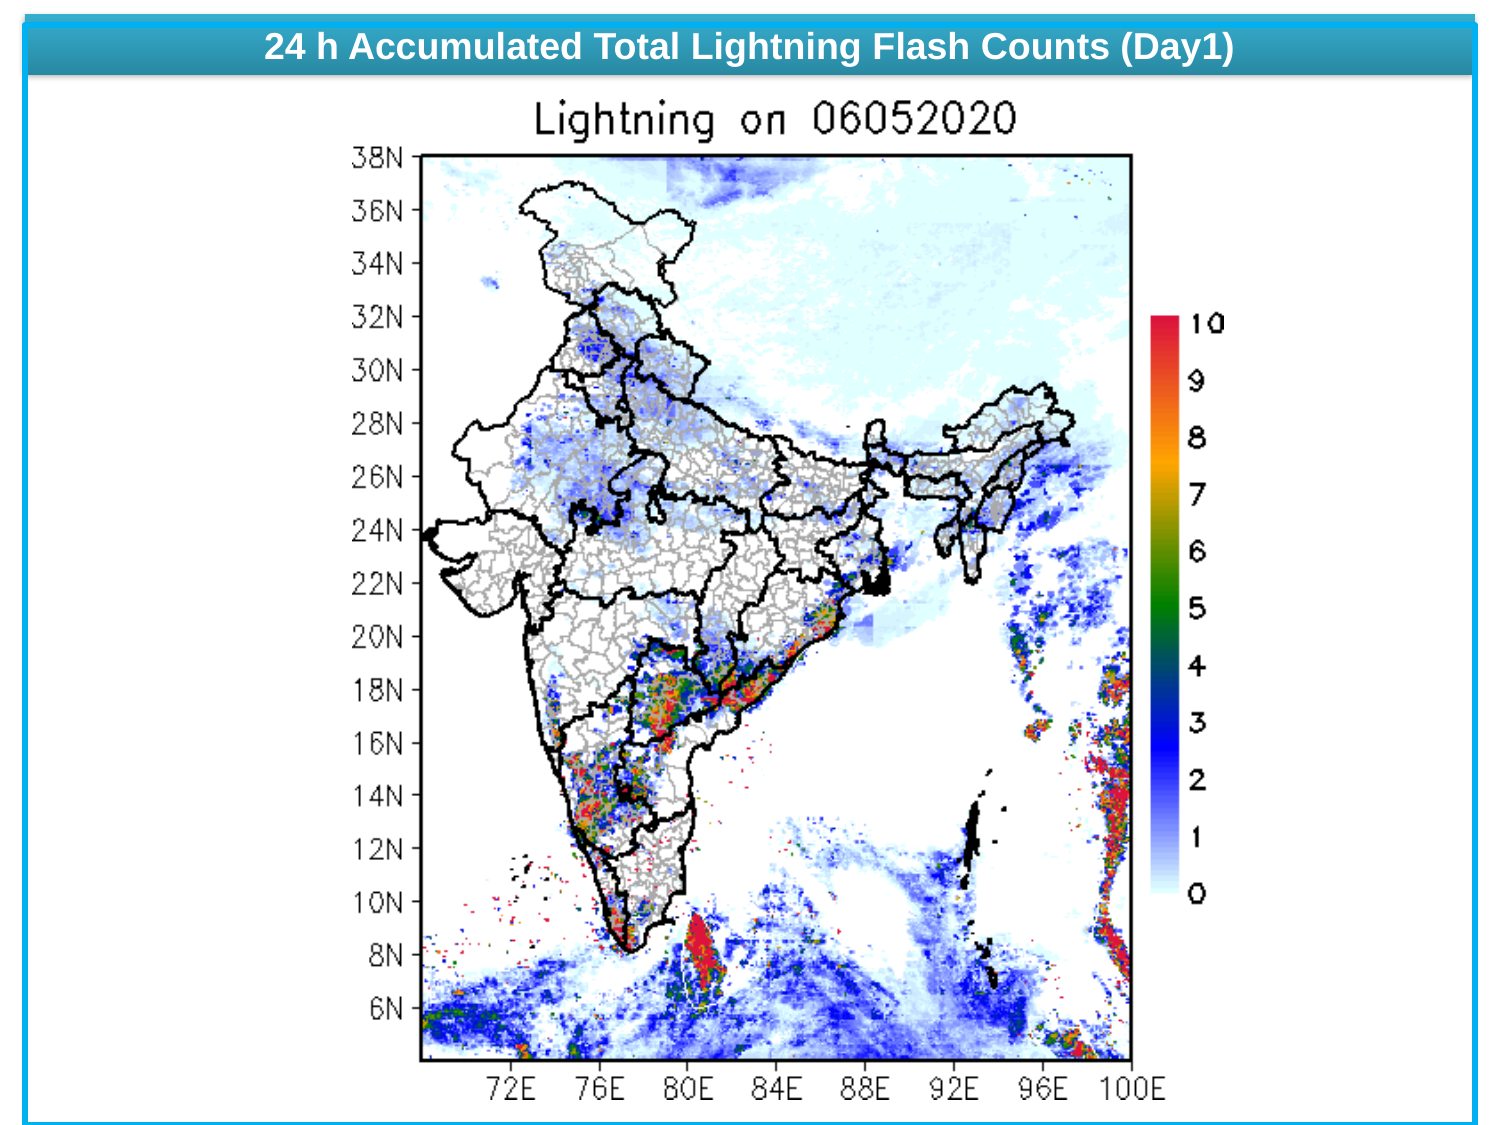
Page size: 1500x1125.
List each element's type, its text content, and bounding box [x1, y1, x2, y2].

text_box 24 h Accumulated Total Lightning Flash Counts (Day1) [24, 14, 1475, 23]
text_box [23, 23, 1477, 1125]
picture [352, 99, 1224, 1101]
